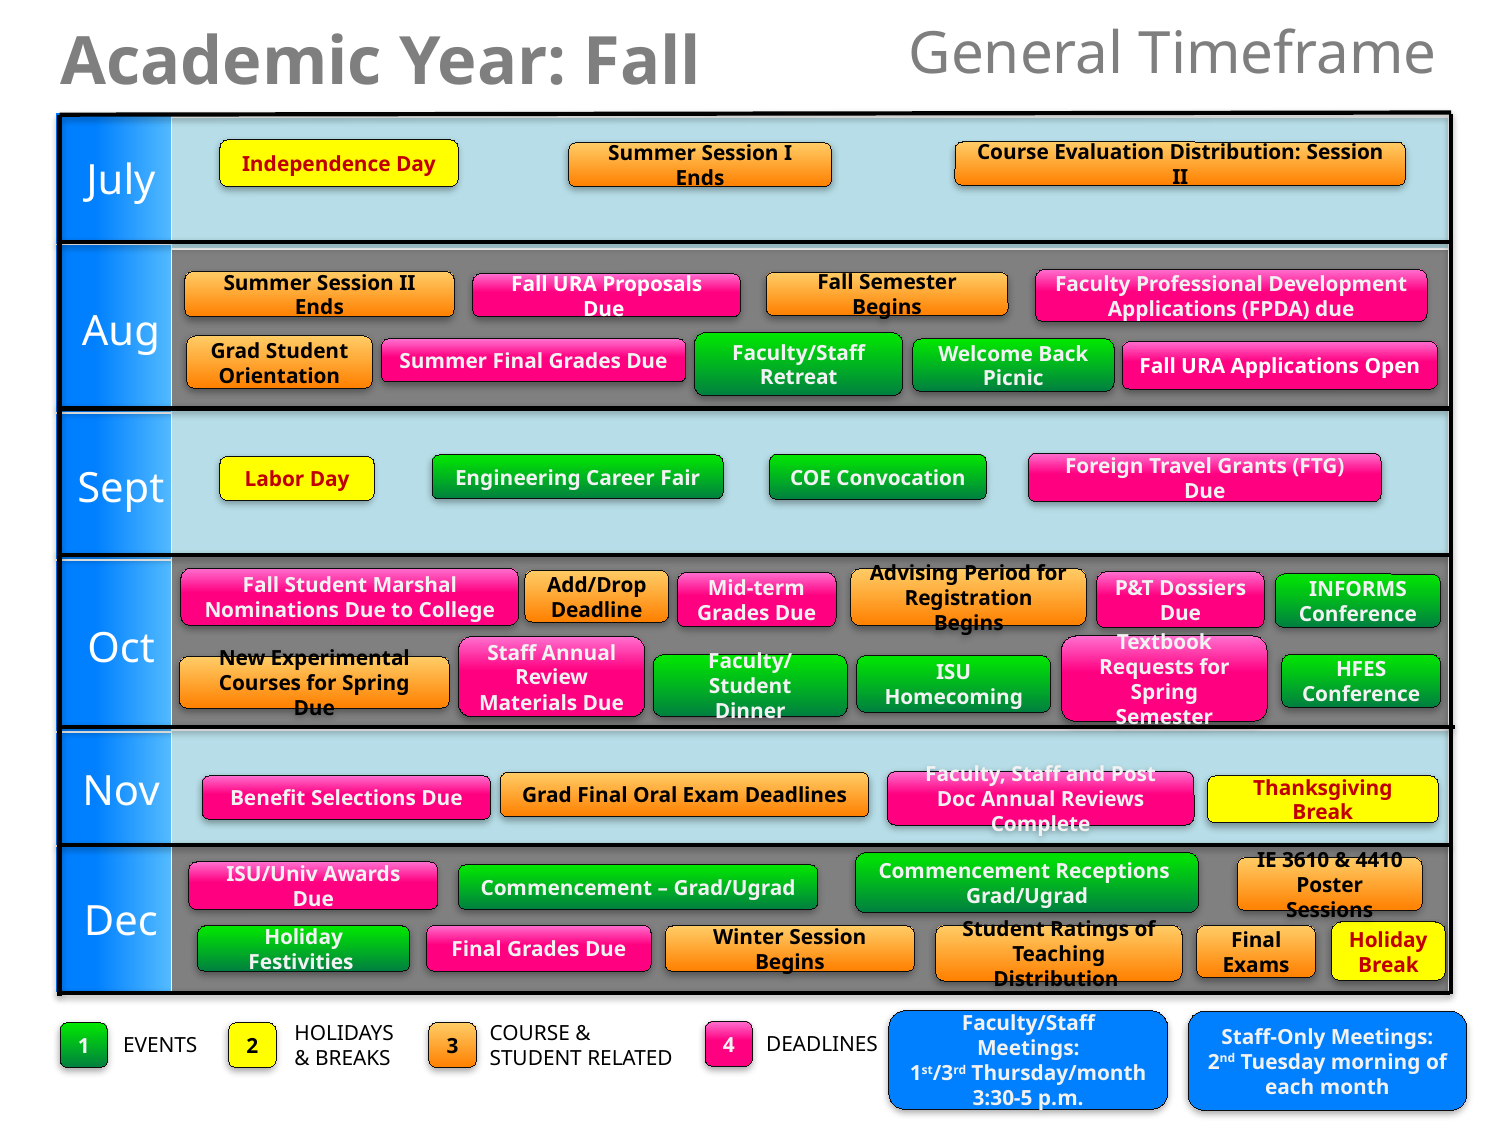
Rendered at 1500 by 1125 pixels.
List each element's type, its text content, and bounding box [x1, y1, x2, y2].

table_header July [67, 126, 171, 238]
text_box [63, 242, 1447, 994]
text_box Academic Year: Fall [60, 17, 750, 98]
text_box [59, 1010, 1468, 1111]
text_box Summer Session I Ends [568, 142, 832, 187]
table_header [172, 124, 1444, 238]
text_box General Timeframe [810, 15, 1437, 86]
text_box Course Evaluation Distribution: Session II [954, 141, 1406, 186]
text_box Independence Day [219, 139, 459, 187]
